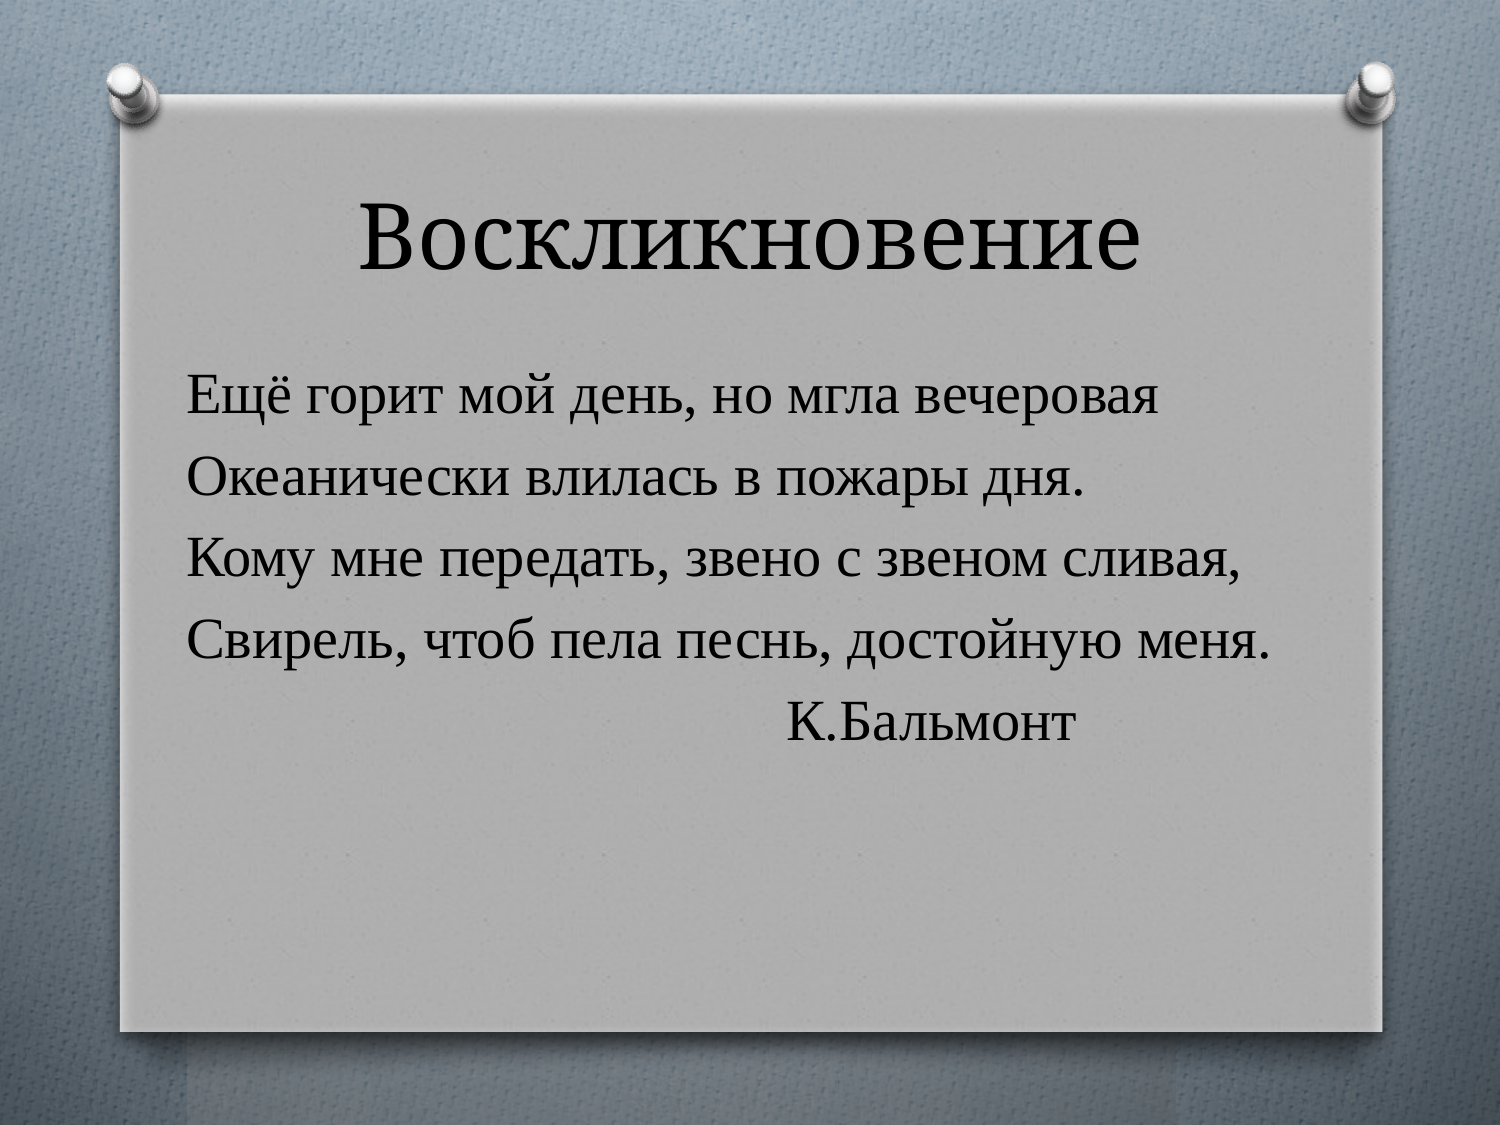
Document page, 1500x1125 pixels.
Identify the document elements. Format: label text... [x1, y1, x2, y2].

picture [1317, 35, 1439, 156]
list Ещё горит мой день, но мгла вечеровая Океанически влилась в пожары дня. Кому мне передать, звено с звеном сливая, Свирель, чтоб пела песнь, достойную меня. К.Бальмонт [171, 347, 1341, 939]
picture [75, 29, 198, 153]
title Воскликновение [179, 134, 1323, 332]
